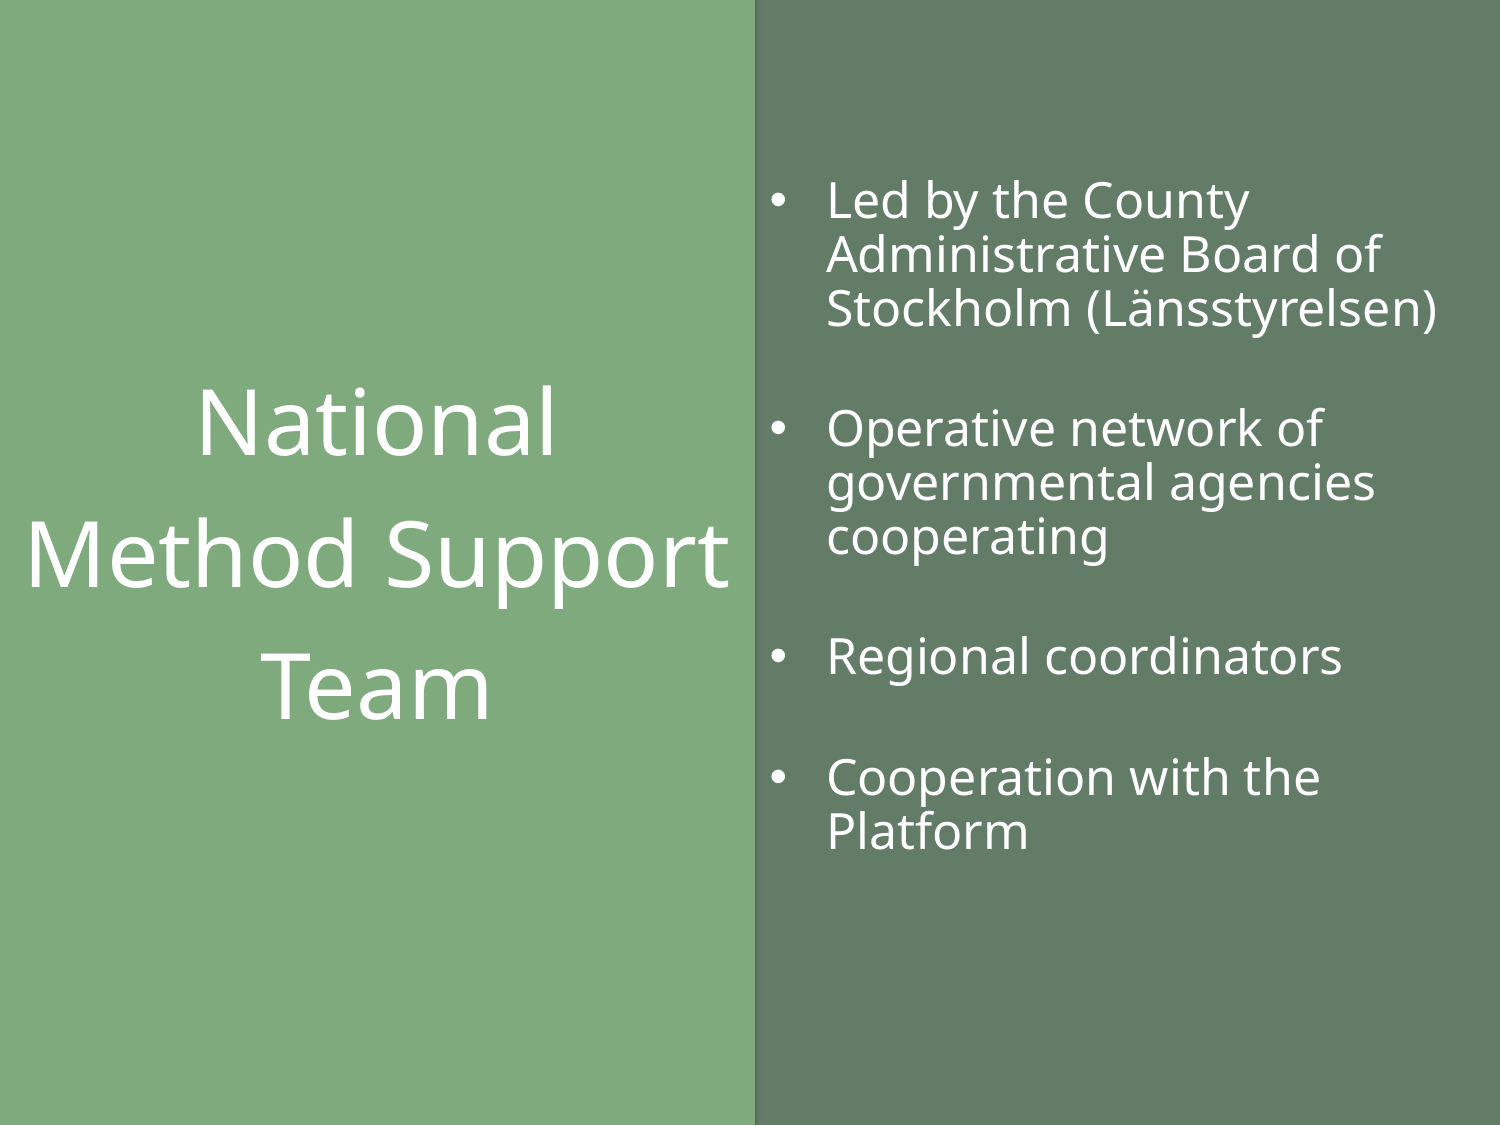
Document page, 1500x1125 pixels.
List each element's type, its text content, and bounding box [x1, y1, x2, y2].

text_box National Method Support Team [0, 0, 756, 1125]
text_box Led by the County Administrative Board of Stockholm (Länsstyrelsen) Operative network of governmental agencies cooperating Regional coordinators Cooperation with the Platform [759, 0, 1500, 1125]
